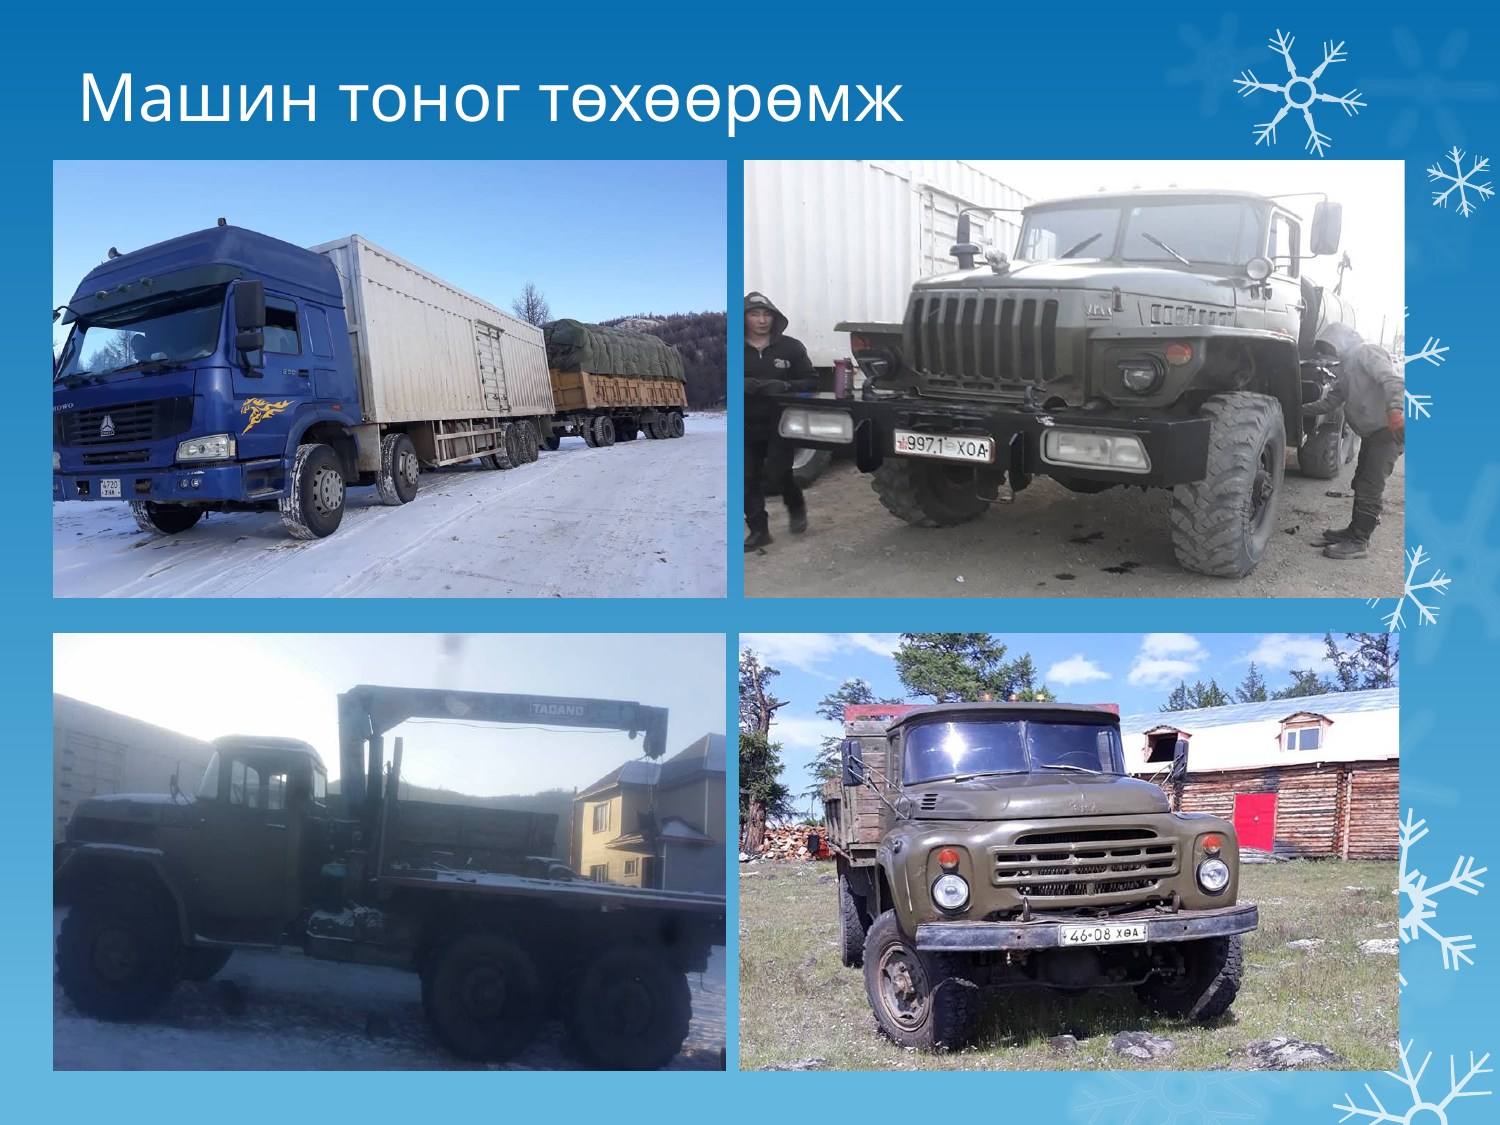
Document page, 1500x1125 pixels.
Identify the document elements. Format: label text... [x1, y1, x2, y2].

picture [737, 632, 1400, 1071]
title Машин тоног төхөөрөмж [62, 19, 1232, 171]
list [52, 160, 727, 599]
picture [53, 632, 727, 1071]
picture [743, 160, 1406, 599]
